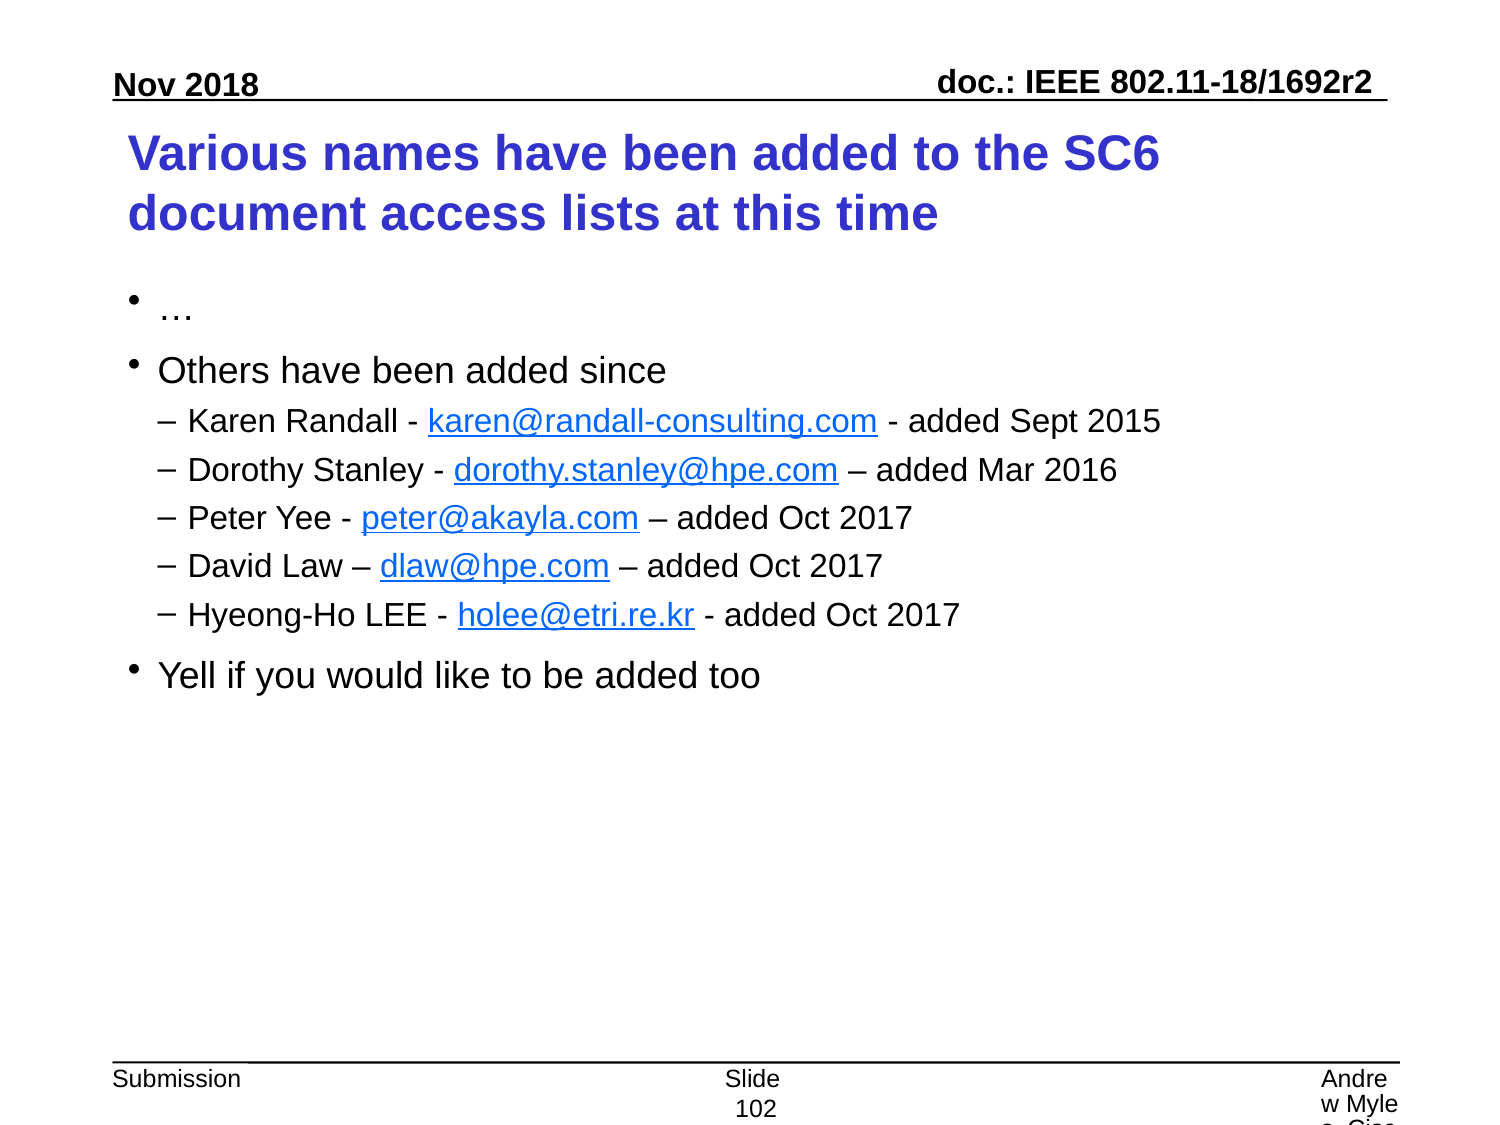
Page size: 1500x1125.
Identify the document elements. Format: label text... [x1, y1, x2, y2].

title Various names have been added to the SC6 document access lists at this time [112, 112, 1388, 275]
footer Andrew Myles, Cisco [1320, 1061, 1402, 1093]
list … Others have been added since Karen Randall - karen@randall-consulting.com - added Sept 2015 Dorothy Stanley - dorothy.stanley@hpe.com – added Mar 2016 Peter Yee - peter@akayla.com – added Oct 2017 David Law – dlaw@hpe.com – added Oct 2017 Hyeong-Ho LEE - holee@etri.re.kr - added Oct 2017 Yell if you would like to be added too [112, 275, 1388, 950]
slide_number Slide 102 [709, 1061, 803, 1093]
